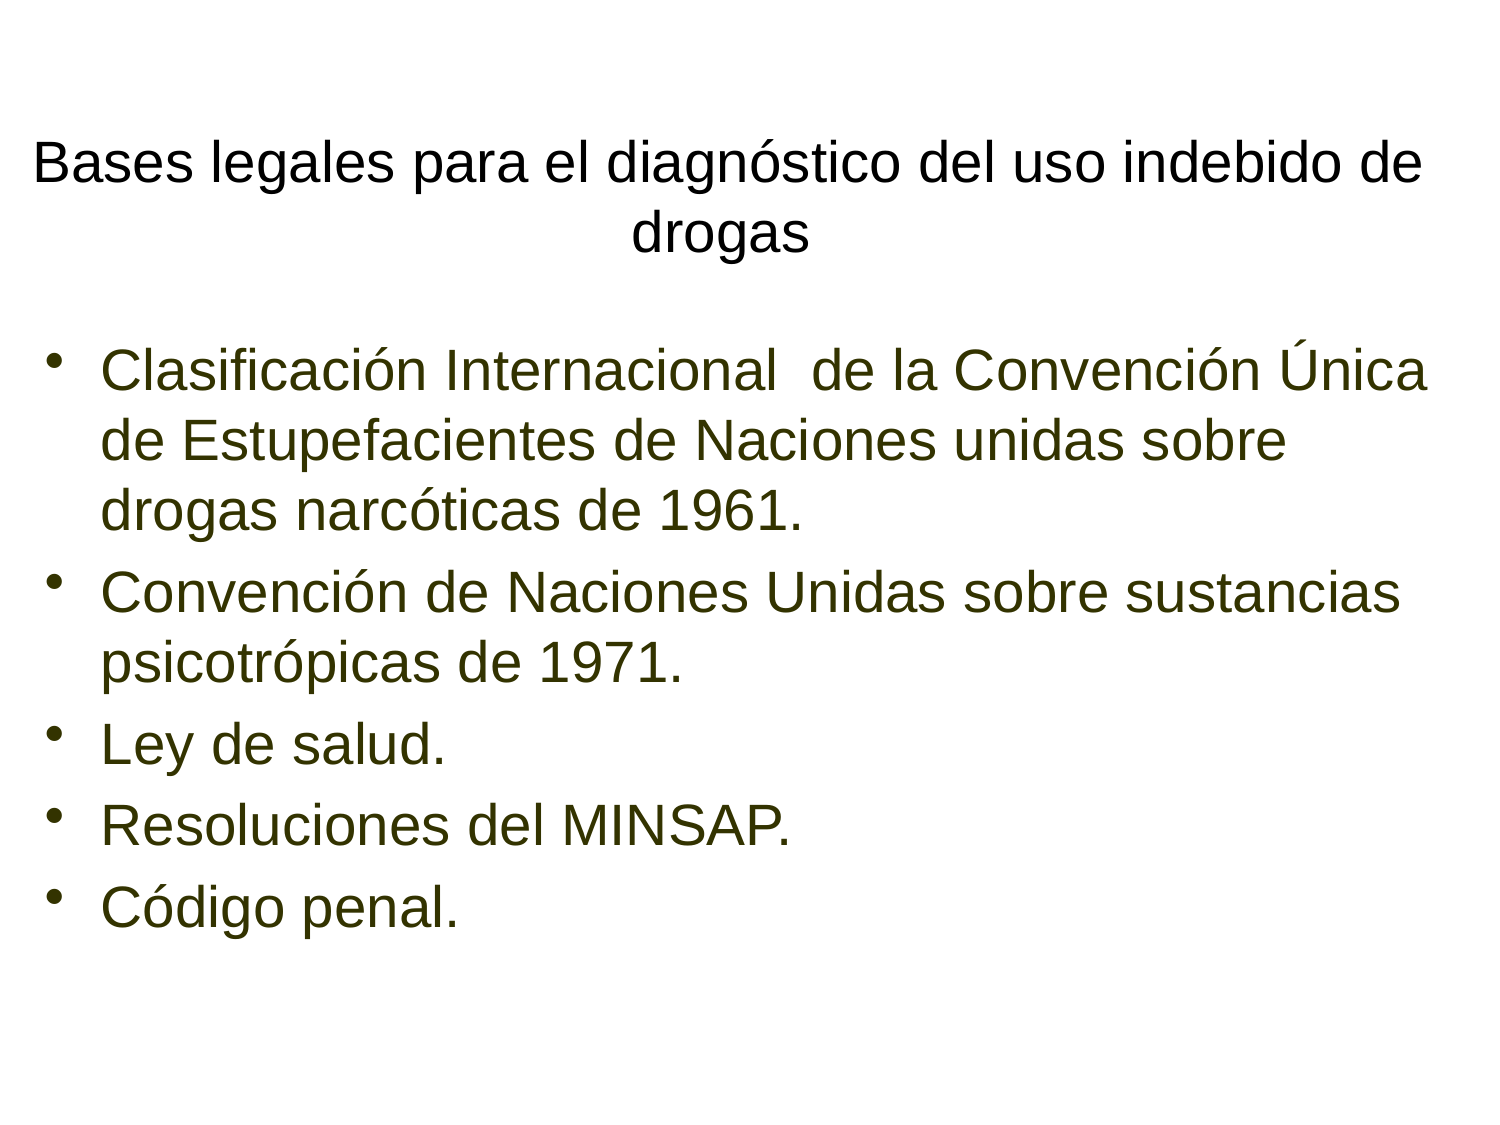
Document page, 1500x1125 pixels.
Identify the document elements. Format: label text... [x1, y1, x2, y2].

list Clasificación Internacional de la Convención Única de Estupefacientes de Naciones unidas sobre drogas narcóticas de 1961. Convención de Naciones Unidas sobre sustancias psicotrópicas de 1971. Ley de salud. Resoluciones del MINSAP. Código penal. [29, 324, 1471, 1125]
title Bases legales para el diagnóstico del uso indebido de drogas [0, 99, 1459, 288]
